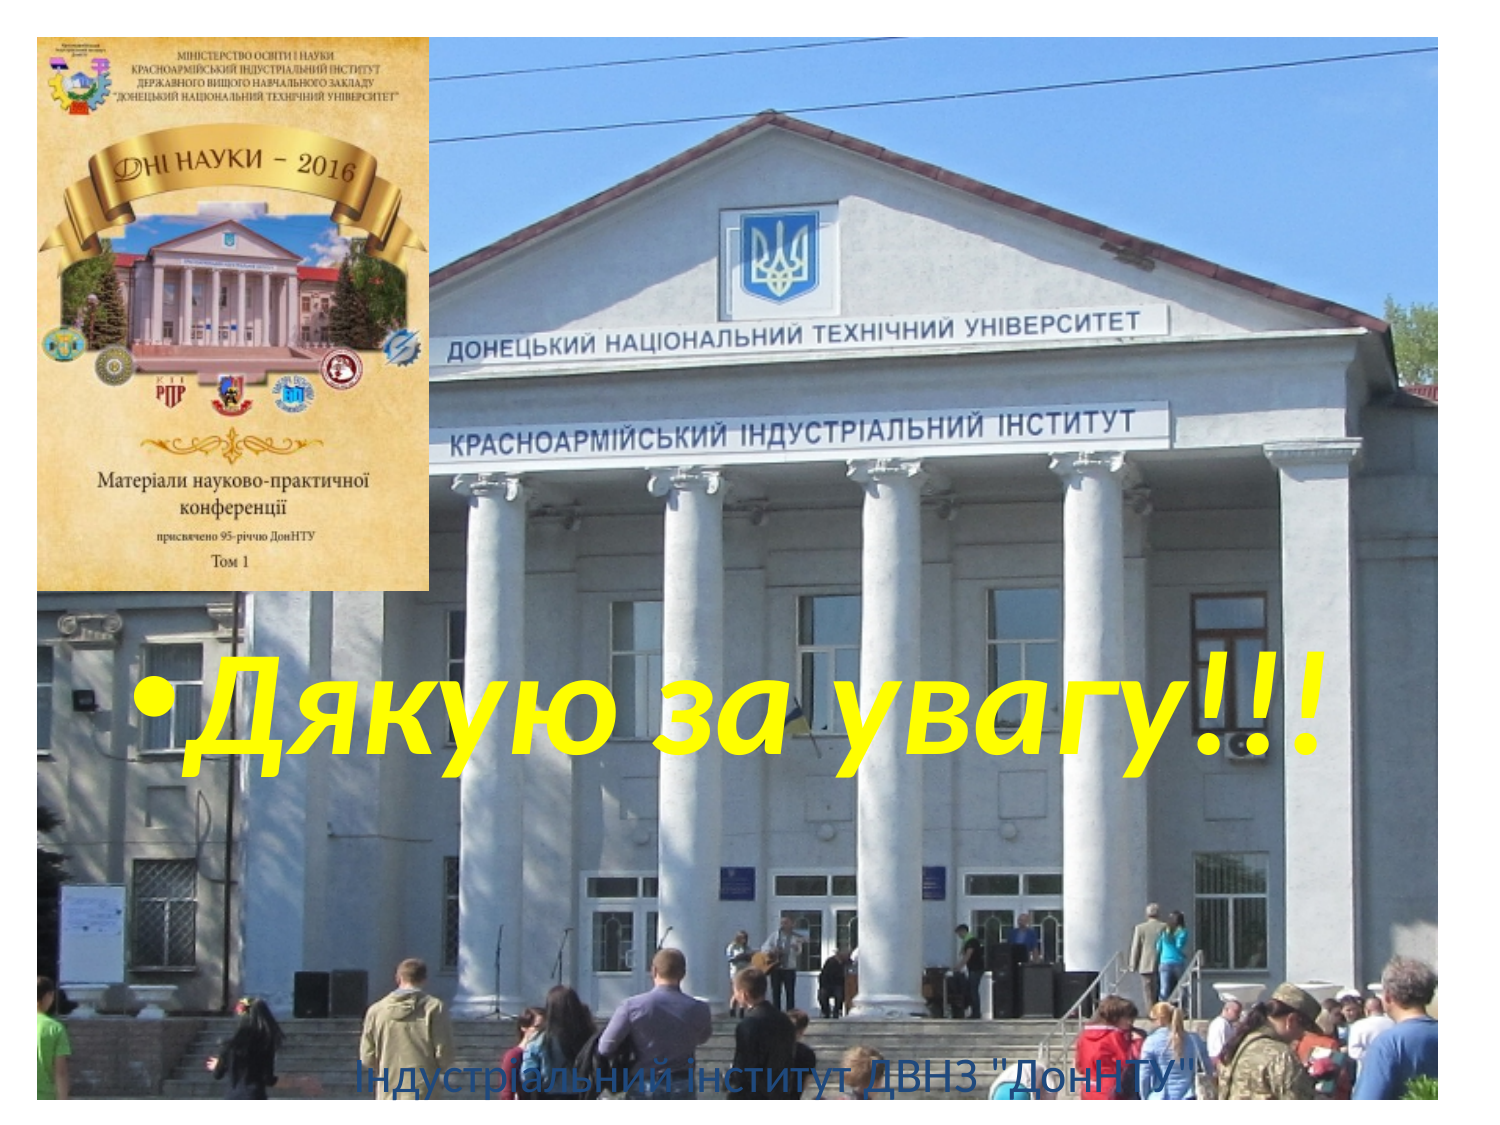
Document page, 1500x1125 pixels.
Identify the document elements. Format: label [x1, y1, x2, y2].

picture [37, 37, 1438, 1101]
